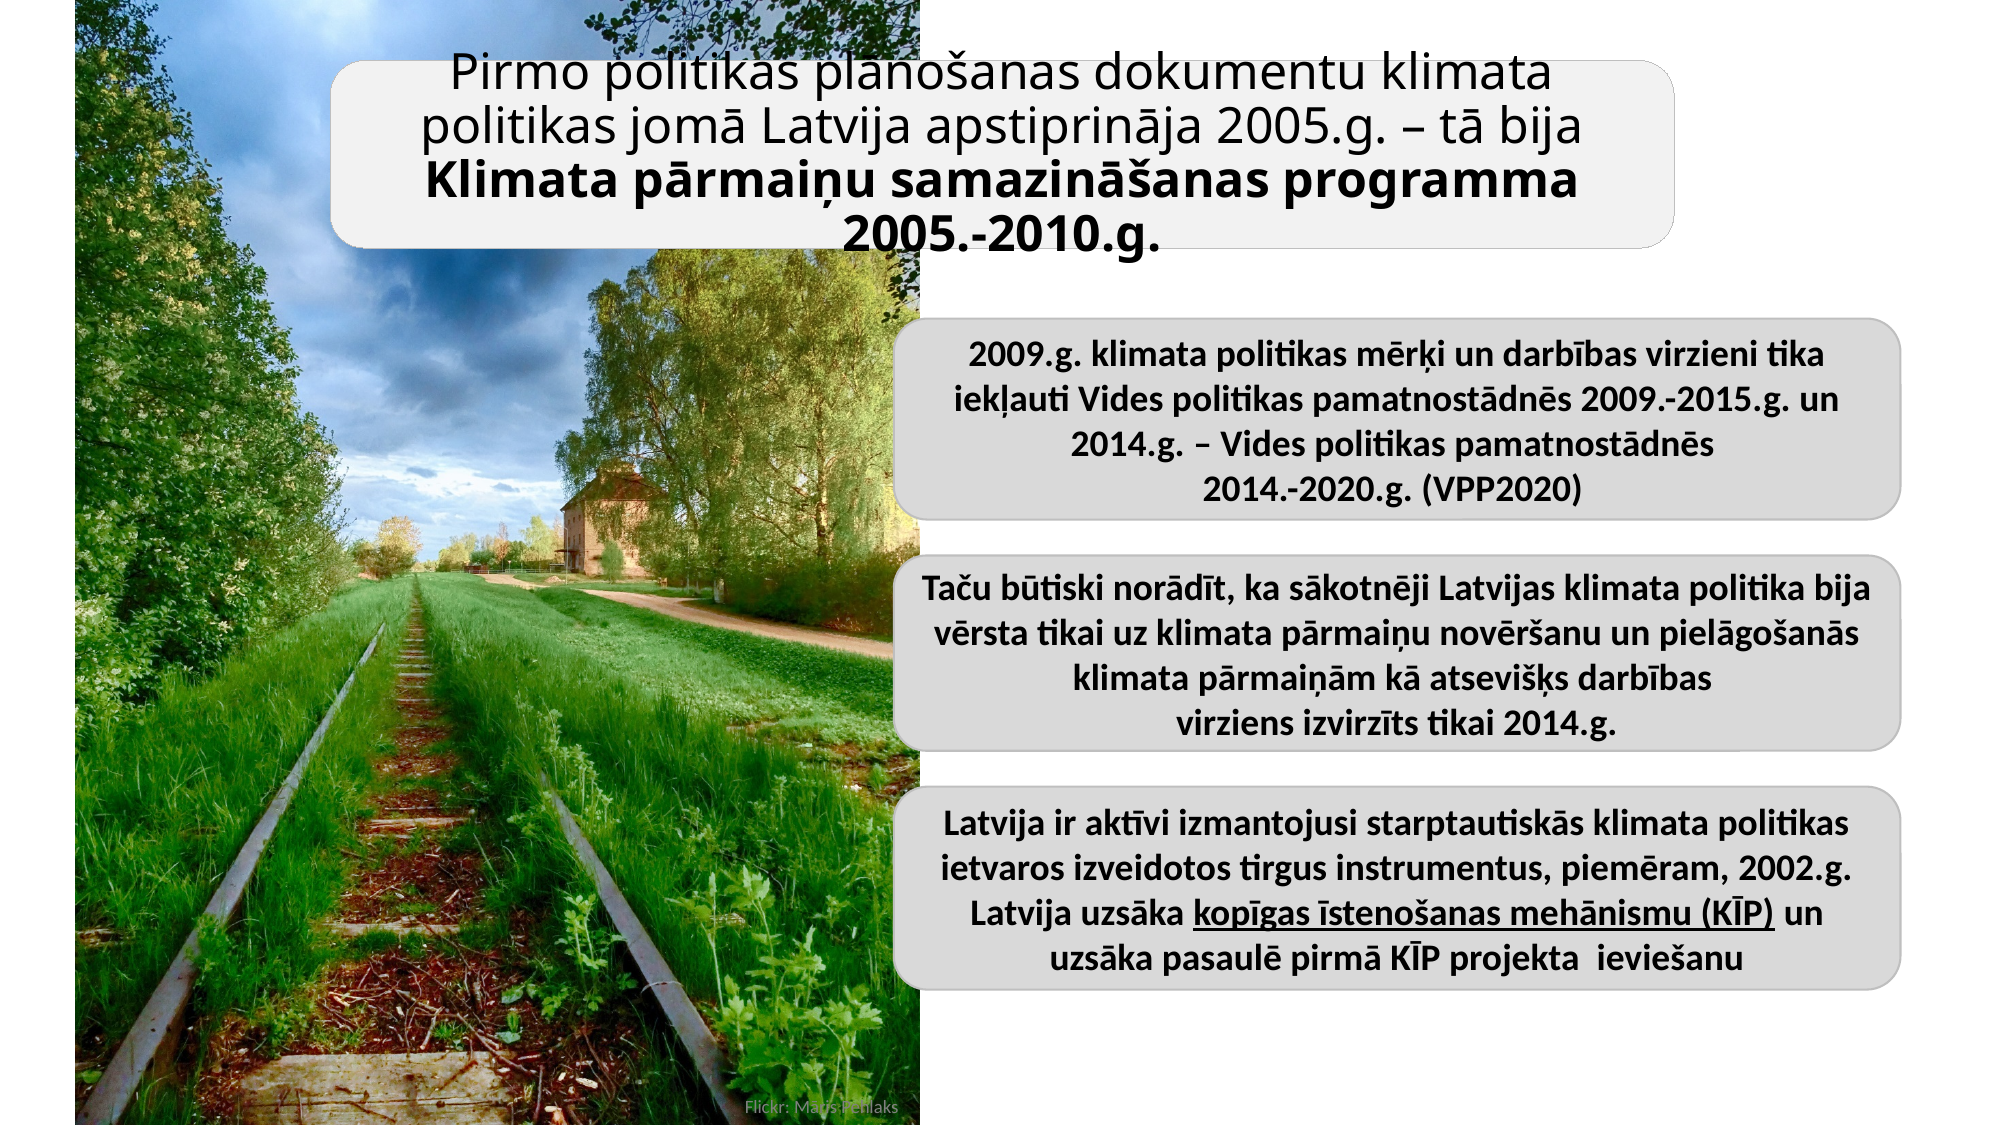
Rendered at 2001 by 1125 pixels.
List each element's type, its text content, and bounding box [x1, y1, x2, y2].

text_box Pirmo politikas plānošanas dokumentu klimata politikas jomā Latvija apstiprināja 2005.g. – tā bija Klimata pārmaiņu samazināšanas programma 2005.-2010.g. [920, 60, 1675, 249]
text_box Latvija ir aktīvi izmantojusi starptautiskās klimata politikas ietvaros izveidotos tirgus instrumentus, piemēram, 2002.g. Latvija uzsāka kopīgas īstenošanas mehānismu (KĪP) un uzsāka pasaulē pirmā KĪP projekta ieviešanu [920, 785, 1902, 991]
text_box 2009.g. klimata politikas mērķi un darbības virzieni tika iekļauti Vides politikas pamatnostādnēs 2009.-2015.g. un 2014.g. – Vides politikas pamatnostādnēs 2014.-2020.g. (VPP2020) [920, 317, 1902, 521]
text_box Taču būtiski norādīt, ka sākotnēji Latvijas klimata politika bija vērsta tikai uz klimata pārmaiņu novēršanu un pielāgošanās klimata pārmaiņām kā atsevišķs darbības virziens izvirzīts tikai 2014.g. [920, 554, 1902, 752]
picture [75, 0, 920, 1125]
